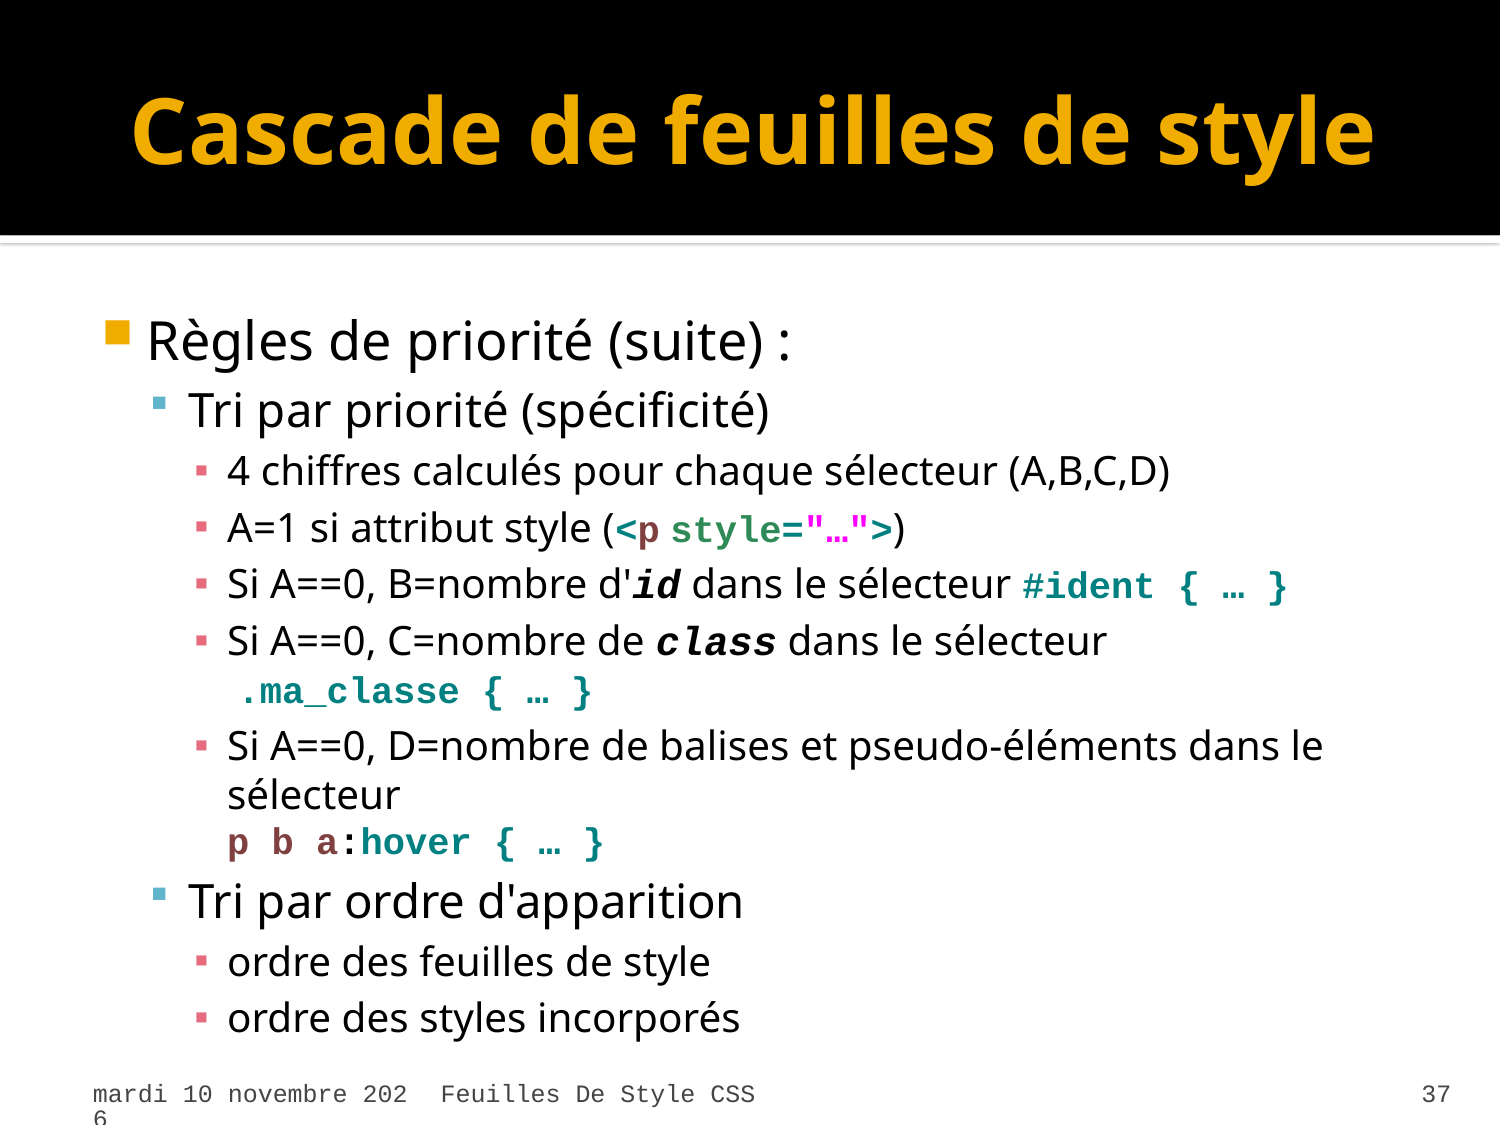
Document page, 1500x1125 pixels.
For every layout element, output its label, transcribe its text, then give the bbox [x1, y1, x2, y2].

title Cascade de feuilles de style [75, 25, 1425, 231]
footer Feuilles De Style CSS [433, 1062, 1337, 1108]
slide_number mardi 7 avril 2015 [75, 1062, 425, 1108]
slide_number 37 [1345, 1062, 1467, 1108]
list Règles de priorité (suite) : Tri par priorité (spécificité) 4 chiffres calculés pour chaque sélecteur (A,B,C,D) A=1 si attribut style (<p style="…">) Si A==0, B=nombre d'id dans le sélecteur #ident { … } Si A==0, C=nombre de class dans le sélecteur .ma_classe { … } Si A==0, D=nombre de balises et pseudo-éléments dans le sélecteur p b a:hover { … } Tri par ordre d'apparition ordre des feuilles de style ordre des styles incorporés [75, 291, 1425, 1050]
